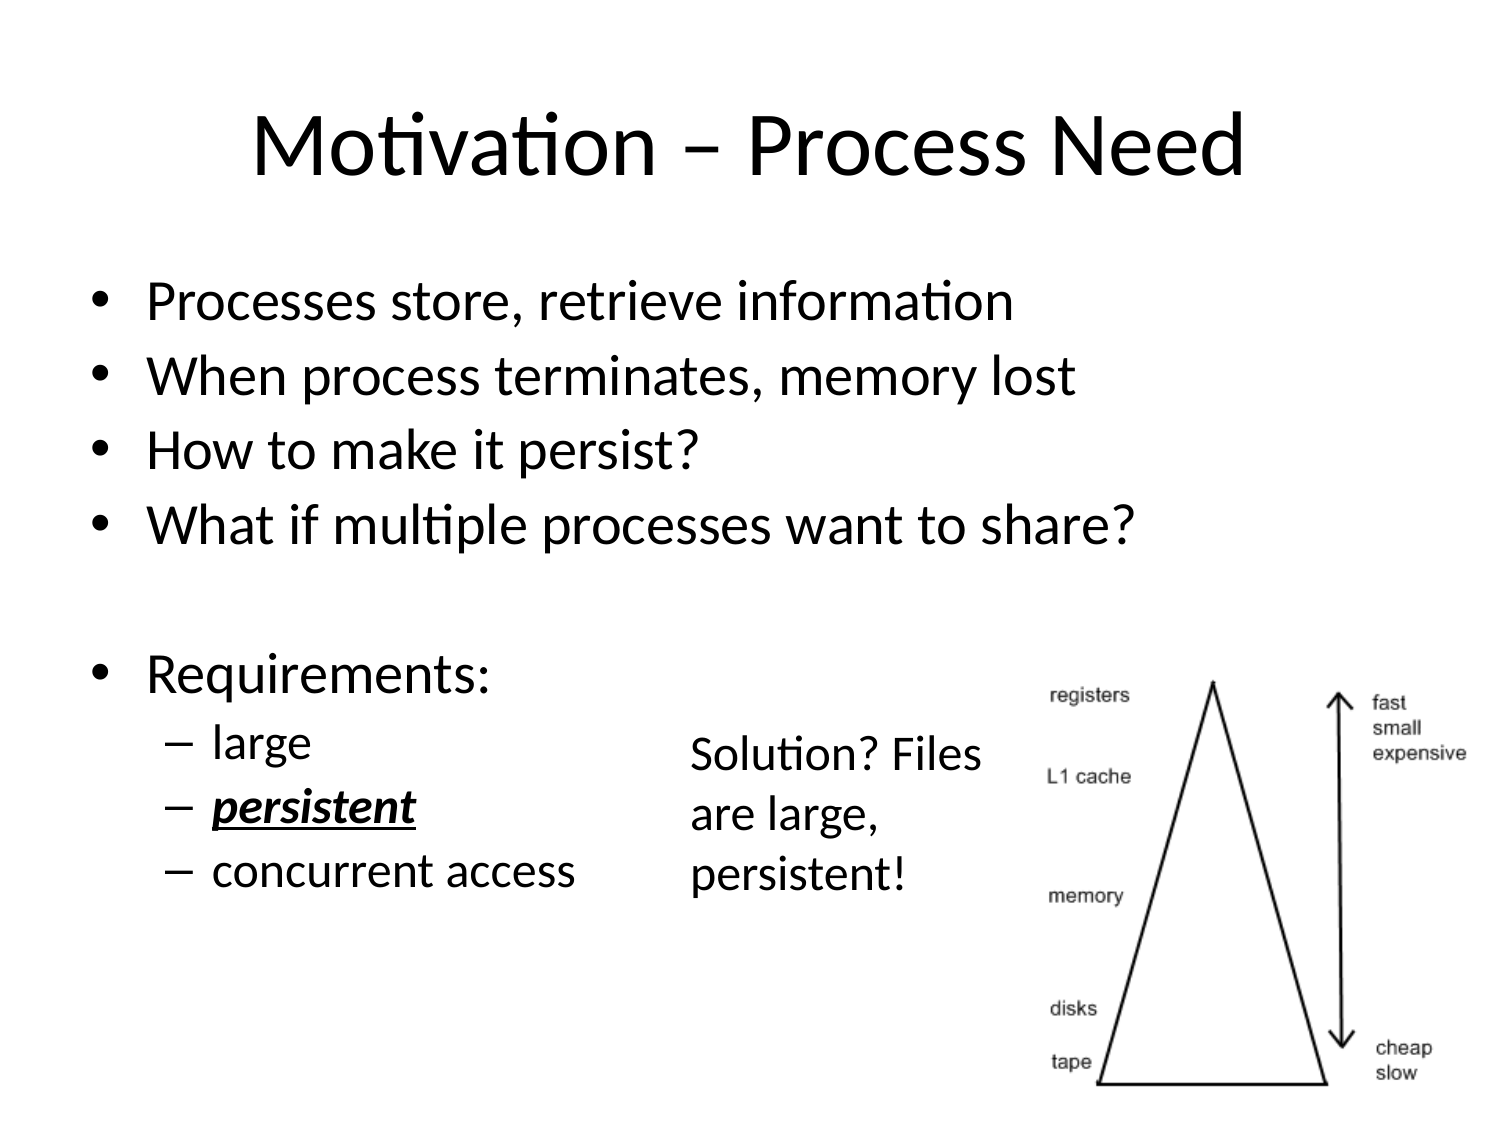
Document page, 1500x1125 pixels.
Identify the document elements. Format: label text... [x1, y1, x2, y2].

list Processes store, retrieve information When process terminates, memory lost How to make it persist? What if multiple processes want to share? Requirements: large persistent concurrent access [75, 262, 1425, 1005]
text_box Solution? Files are large, persistent! [674, 712, 1032, 908]
picture [1037, 674, 1471, 1091]
title Motivation – Process Need [75, 45, 1425, 233]
